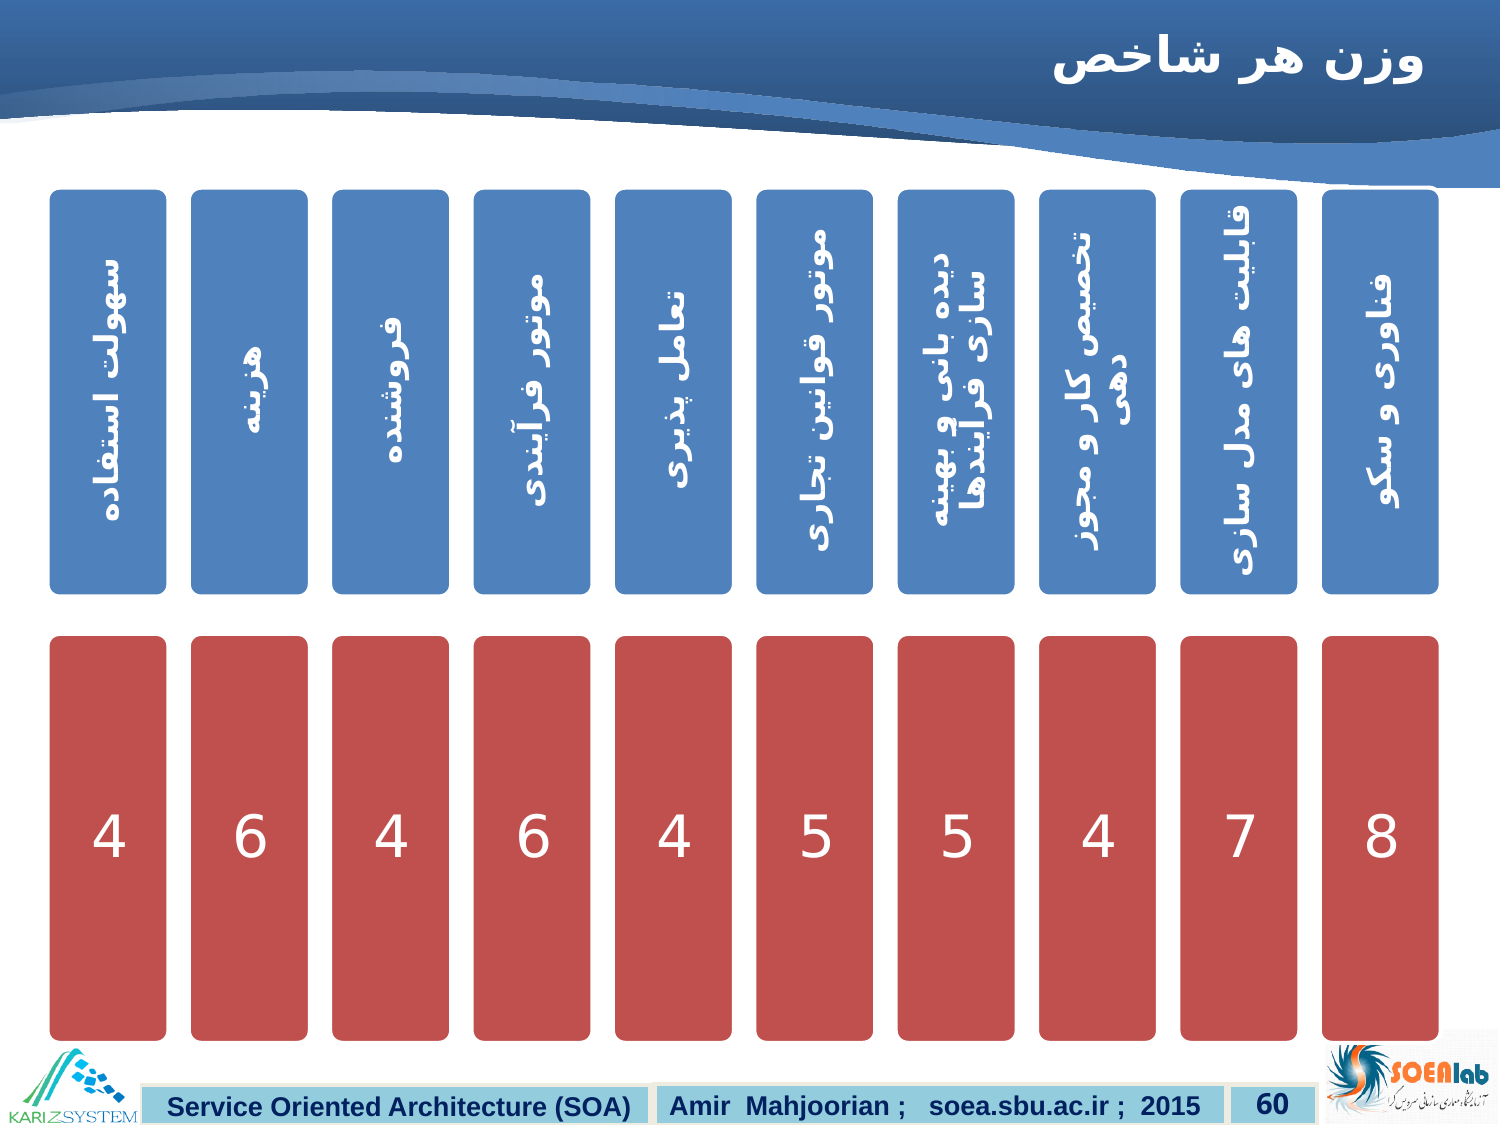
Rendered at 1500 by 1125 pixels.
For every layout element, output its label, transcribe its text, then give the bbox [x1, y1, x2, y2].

title وزن هر شاخص [70, 0, 1442, 106]
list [46, 187, 1442, 1044]
picture [5, 1046, 140, 1125]
picture [1325, 1029, 1498, 1124]
